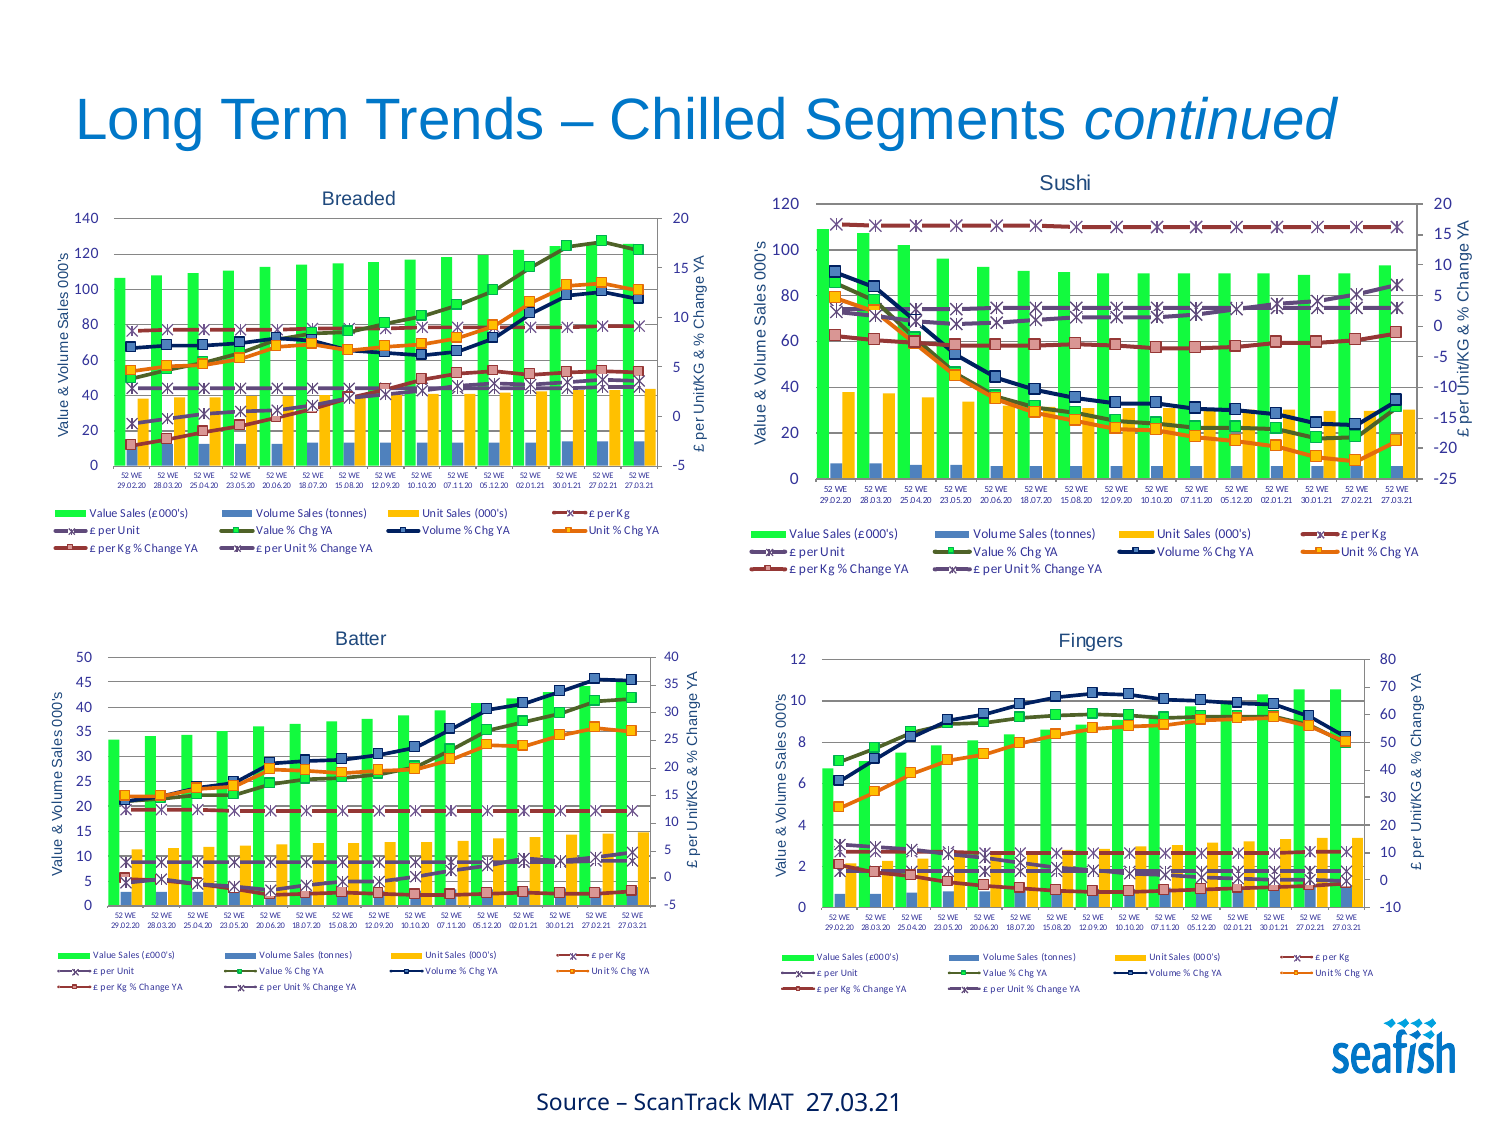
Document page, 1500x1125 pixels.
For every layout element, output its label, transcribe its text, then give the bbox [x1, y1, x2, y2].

text_box Source – ScanTrack MAT [508, 1079, 823, 1123]
picture [36, 181, 719, 579]
picture [753, 622, 1455, 1074]
title Long Term Trends – Chilled Segments continued [60, 45, 1437, 184]
picture [30, 620, 712, 1017]
picture [730, 162, 1485, 602]
picture [733, 1081, 974, 1115]
